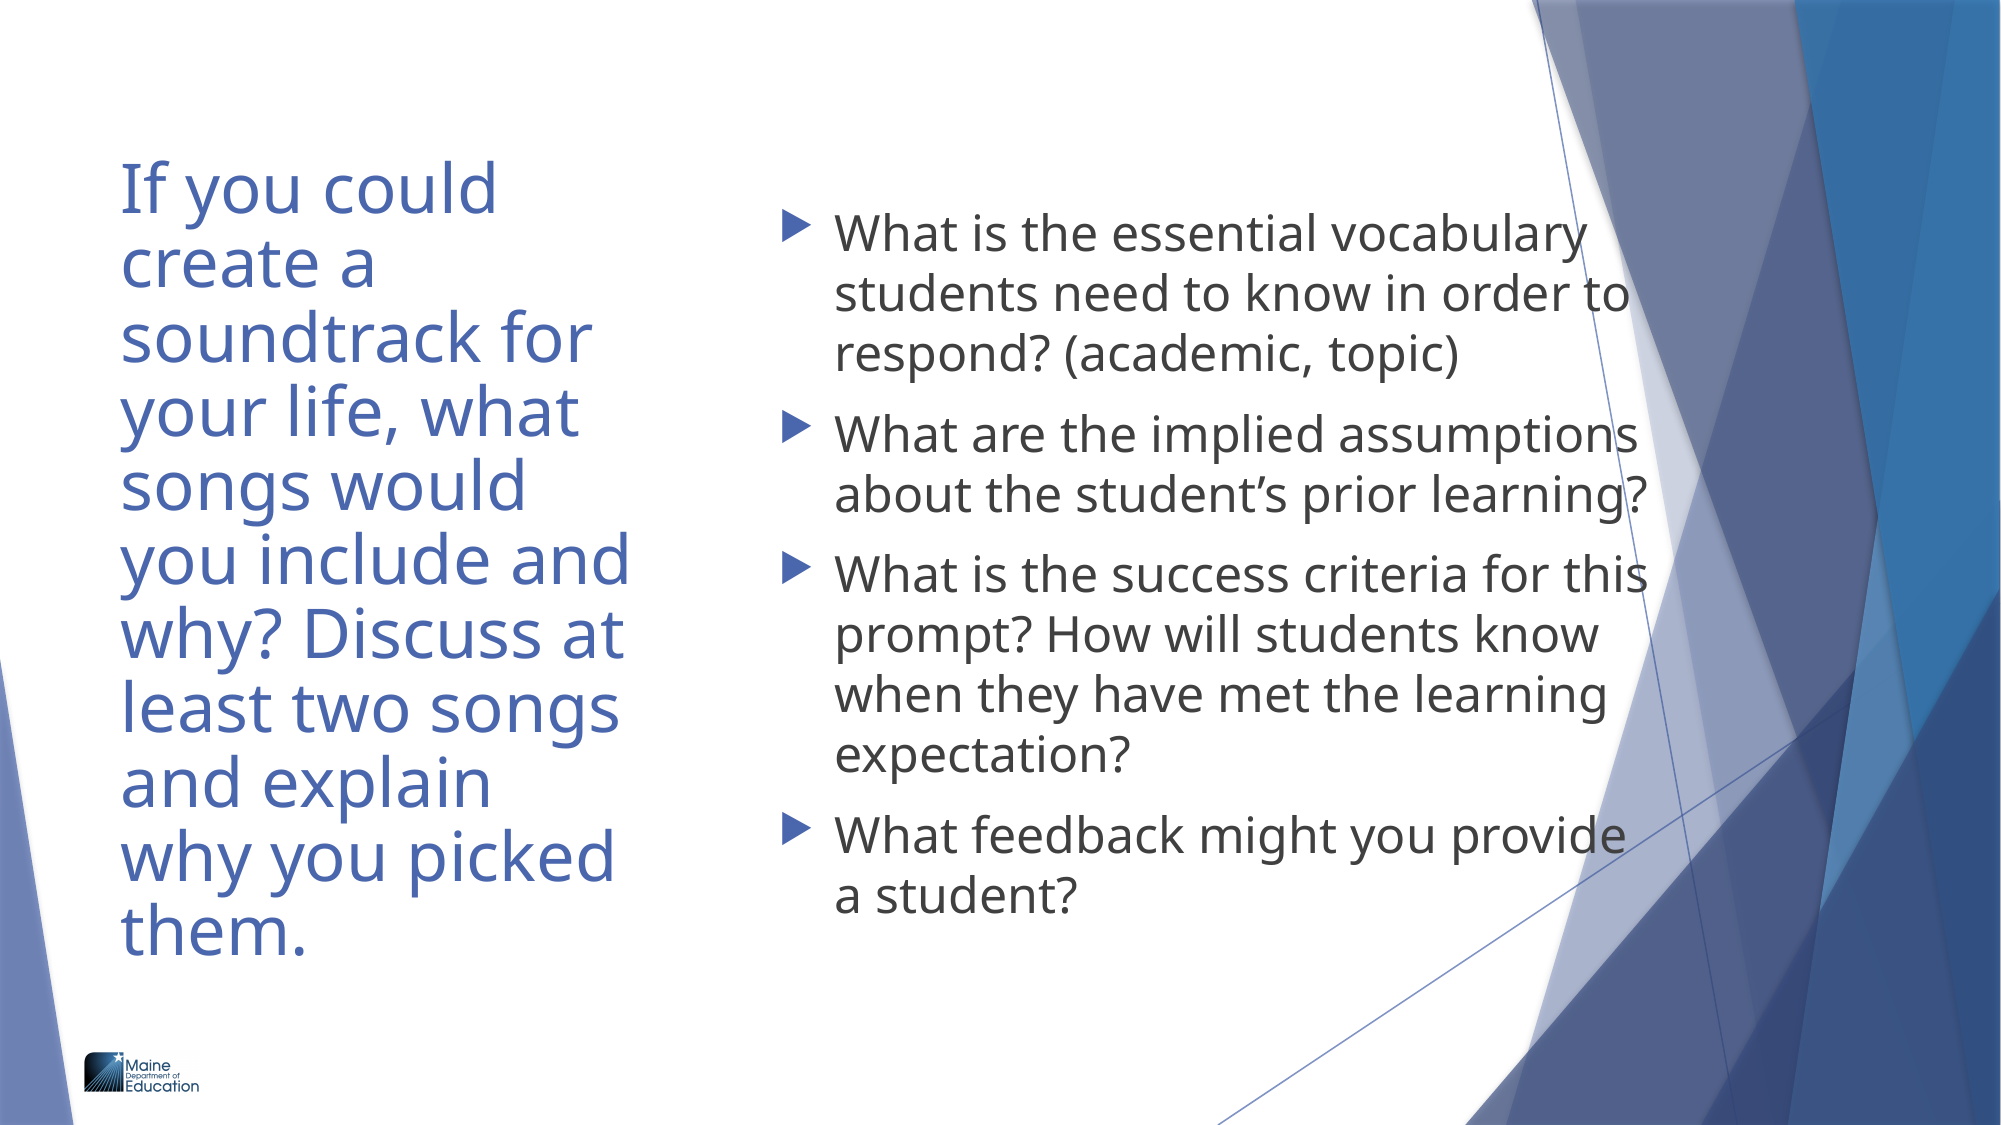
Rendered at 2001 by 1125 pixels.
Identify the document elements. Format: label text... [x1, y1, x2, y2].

list What is the essential vocabulary students need to know in order to respond? (academic, topic) What are the implied assumptions about the student’s prior learning? What is the success criteria for this prompt? How will students know when they have met the learning expectation? What feedback might you provide a student? [763, 133, 1684, 991]
picture [83, 1050, 200, 1093]
title If you could create a soundtrack for your life, what songs would you include and why? Discuss at least two songs and explain why you picked them. [105, 133, 658, 991]
